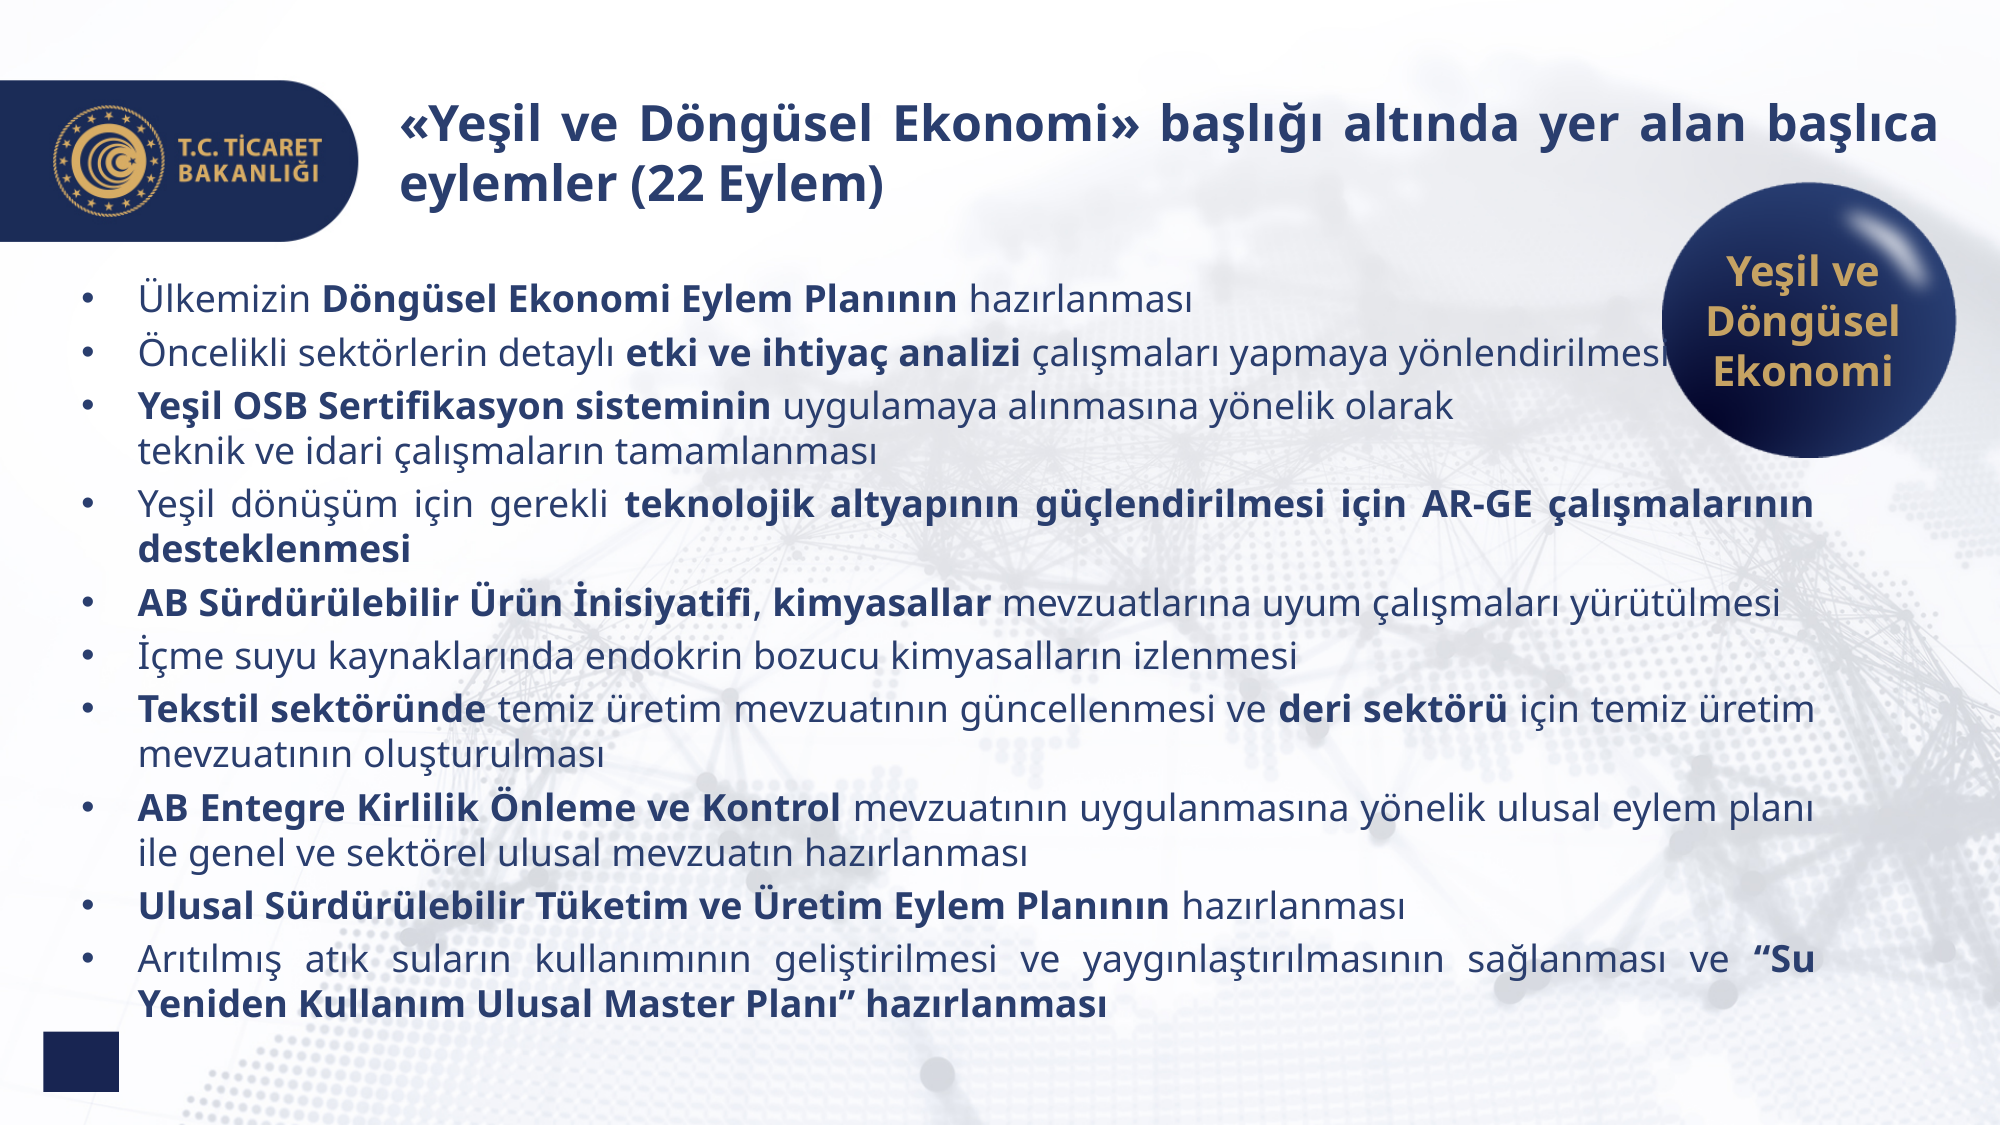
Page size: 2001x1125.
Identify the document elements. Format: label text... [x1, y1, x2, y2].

text_box [43, 191, 1573, 258]
text_box [43, 1031, 119, 1092]
text_box «Yeşil ve Döngüsel Ekonomi» başlığı altında yer alan başlıca eylemler (22 Eylem) [384, 84, 1956, 220]
picture [0, 0, 2000, 1125]
text_box Ülkemizin Döngüsel Ekonomi Eylem Planının hazırlanması Öncelikli sektörlerin detaylı etki ve ihtiyaç analizi çalışmaları yapmaya yönlendirilmesi Yeşil OSB Sertifikasyon sisteminin uygulamaya alınmasına yönelik olarak teknik ve idari çalışmaların tamamlanması Yeşil dönüşüm için gerekli teknolojik altyapının güçlendirilmesi için AR-GE çalışmalarının desteklenmesi AB Sürdürülebilir Ürün İnisiyatifi, kimyasallar mevzuatlarına uyum çalışmaları yürütülmesi İçme suyu kaynaklarında endokrin bozucu kimyasalların izlenmesi Tekstil sektöründe temiz üretim mevzuatının güncellenmesi ve deri sektörü için temiz üretim mevzuatının oluşturulması AB Entegre Kirlilik Önleme ve Kontrol mevzuatının uygulanmasına yönelik ulusal eylem planı ile genel ve sektörel ulusal mevzuatın hazırlanması Ulusal Sürdürülebilir Tüketim ve Üretim Eylem Planının hazırlanması Arıtılmış atık suların kullanımının geliştirilmesi ve yaygınlaştırılmasının sağlanması ve “Su Yeniden Kullanım Ulusal Master Planı” hazırlanması [66, 268, 1831, 1033]
